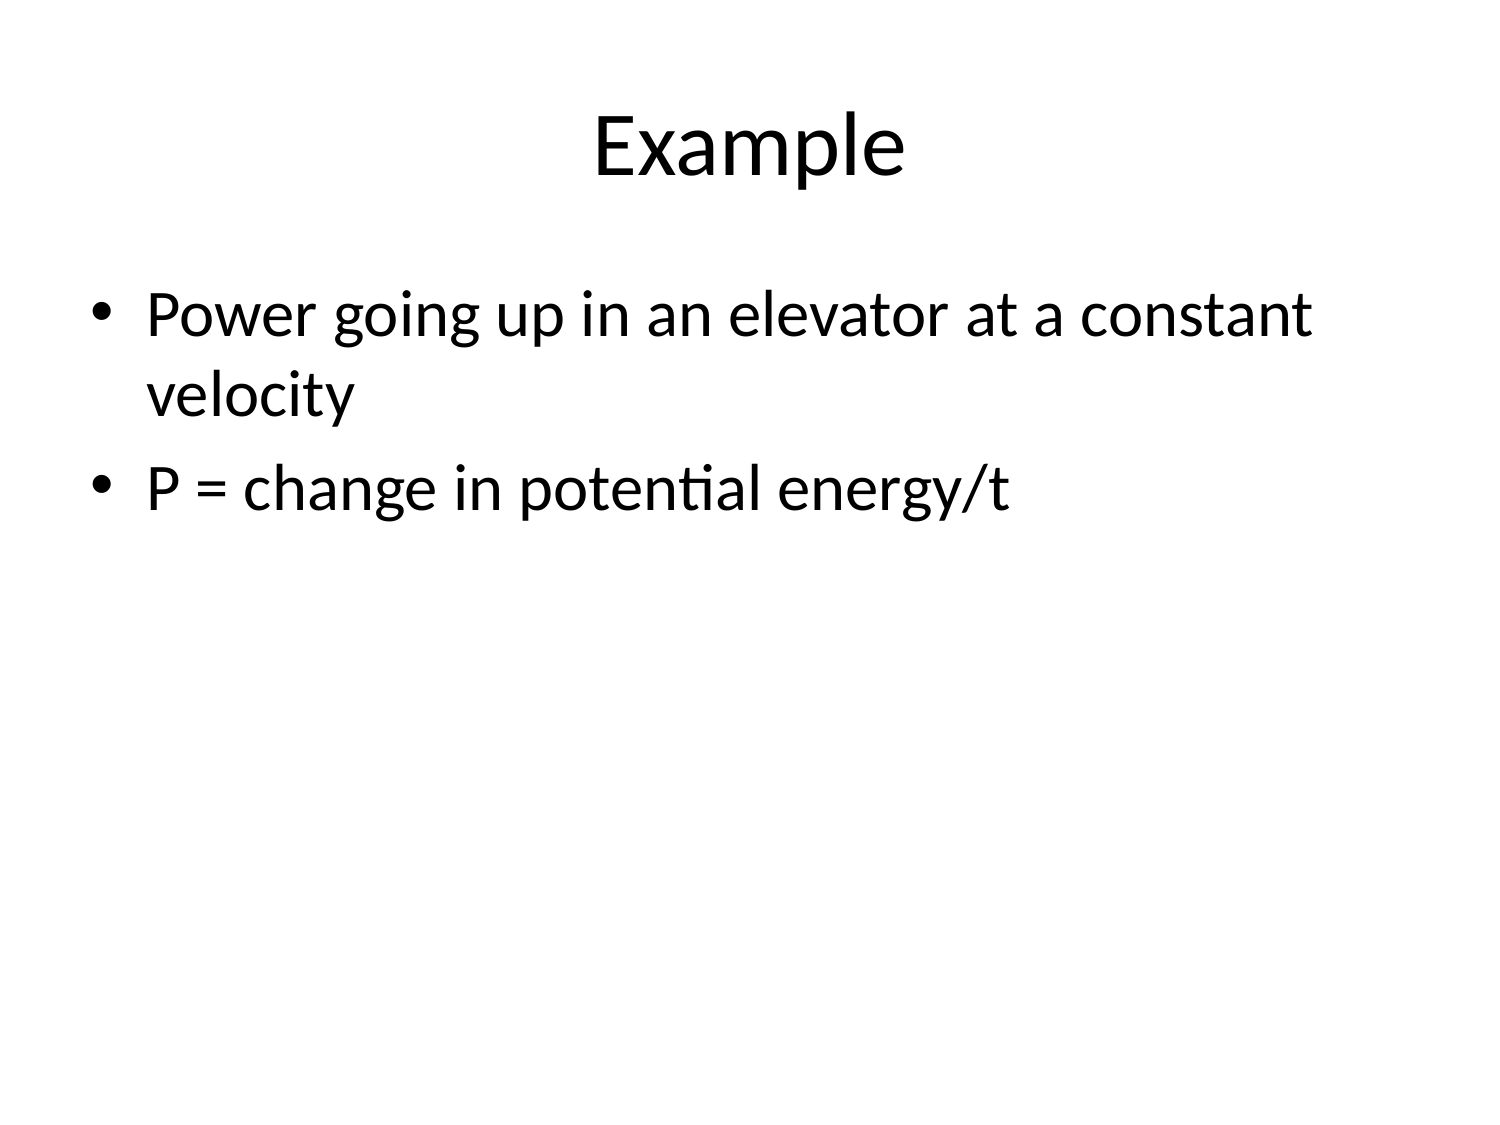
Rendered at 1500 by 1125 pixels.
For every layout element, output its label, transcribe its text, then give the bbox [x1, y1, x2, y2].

title Example [75, 45, 1425, 233]
list Power going up in an elevator at a constant velocity P = change in potential energy/t [75, 262, 1425, 1005]
